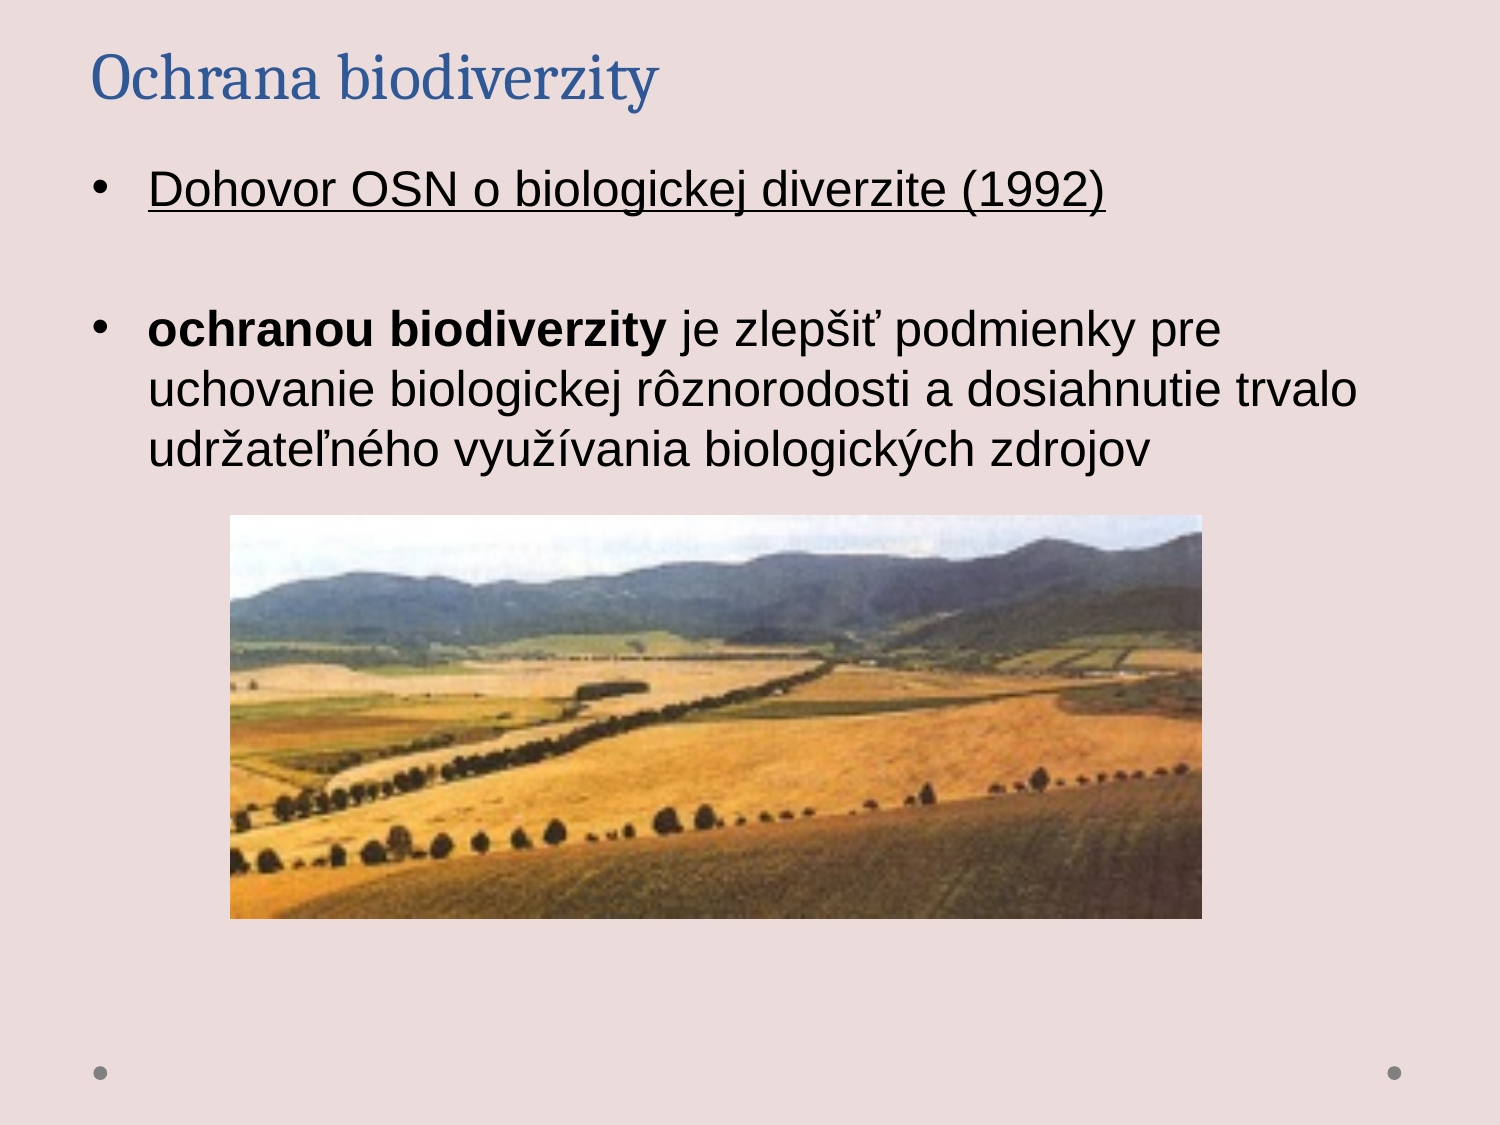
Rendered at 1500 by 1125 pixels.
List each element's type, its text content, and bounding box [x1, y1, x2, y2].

title Ochrana biodiverzity [76, 19, 1427, 121]
picture [229, 514, 1202, 920]
list Dohovor OSN o biologickej diverzite (1992) ochranou biodiverzity je zlepšiť podmienky pre uchovanie biologickej rôznorodosti a dosiahnutie trvalo udržateľného využívania biologických zdrojov [76, 149, 1425, 1005]
